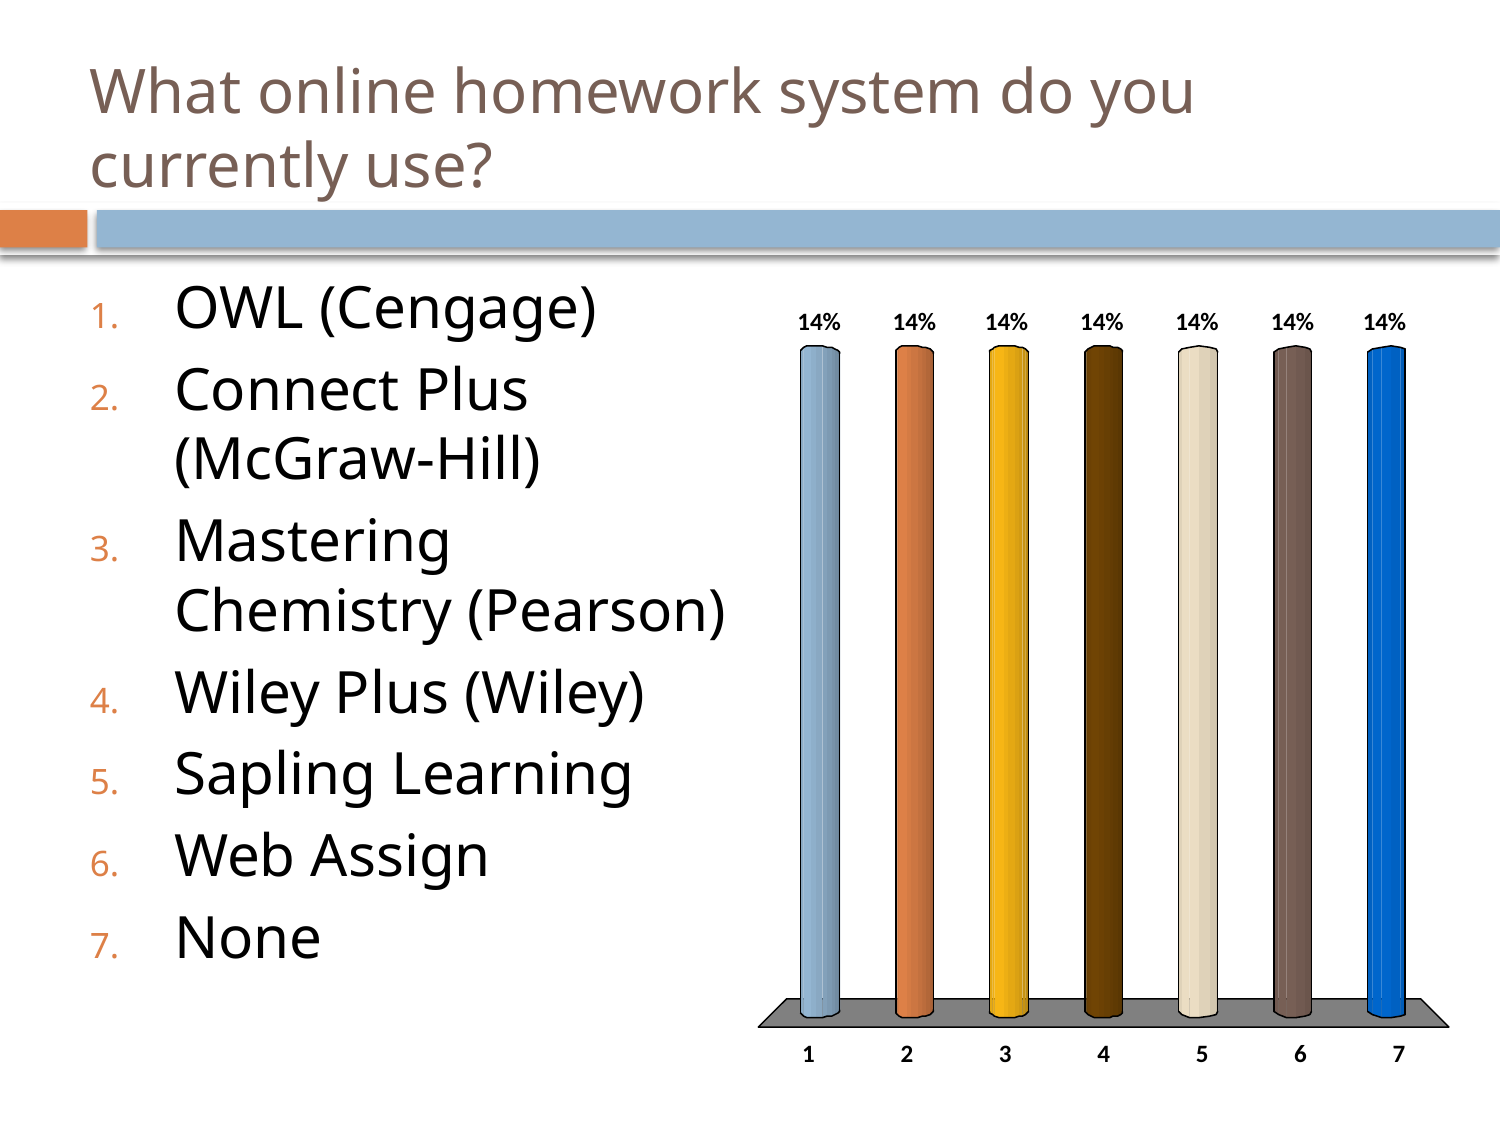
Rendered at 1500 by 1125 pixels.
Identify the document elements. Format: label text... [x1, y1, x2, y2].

title What online homework system do you currently use? [75, 45, 1413, 208]
list OWL (Cengage) Connect Plus (McGraw-Hill) Mastering Chemistry (Pearson) Wiley Plus (Wiley) Sapling Learning Web Assign None [75, 262, 750, 1005]
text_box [739, 270, 1490, 1115]
